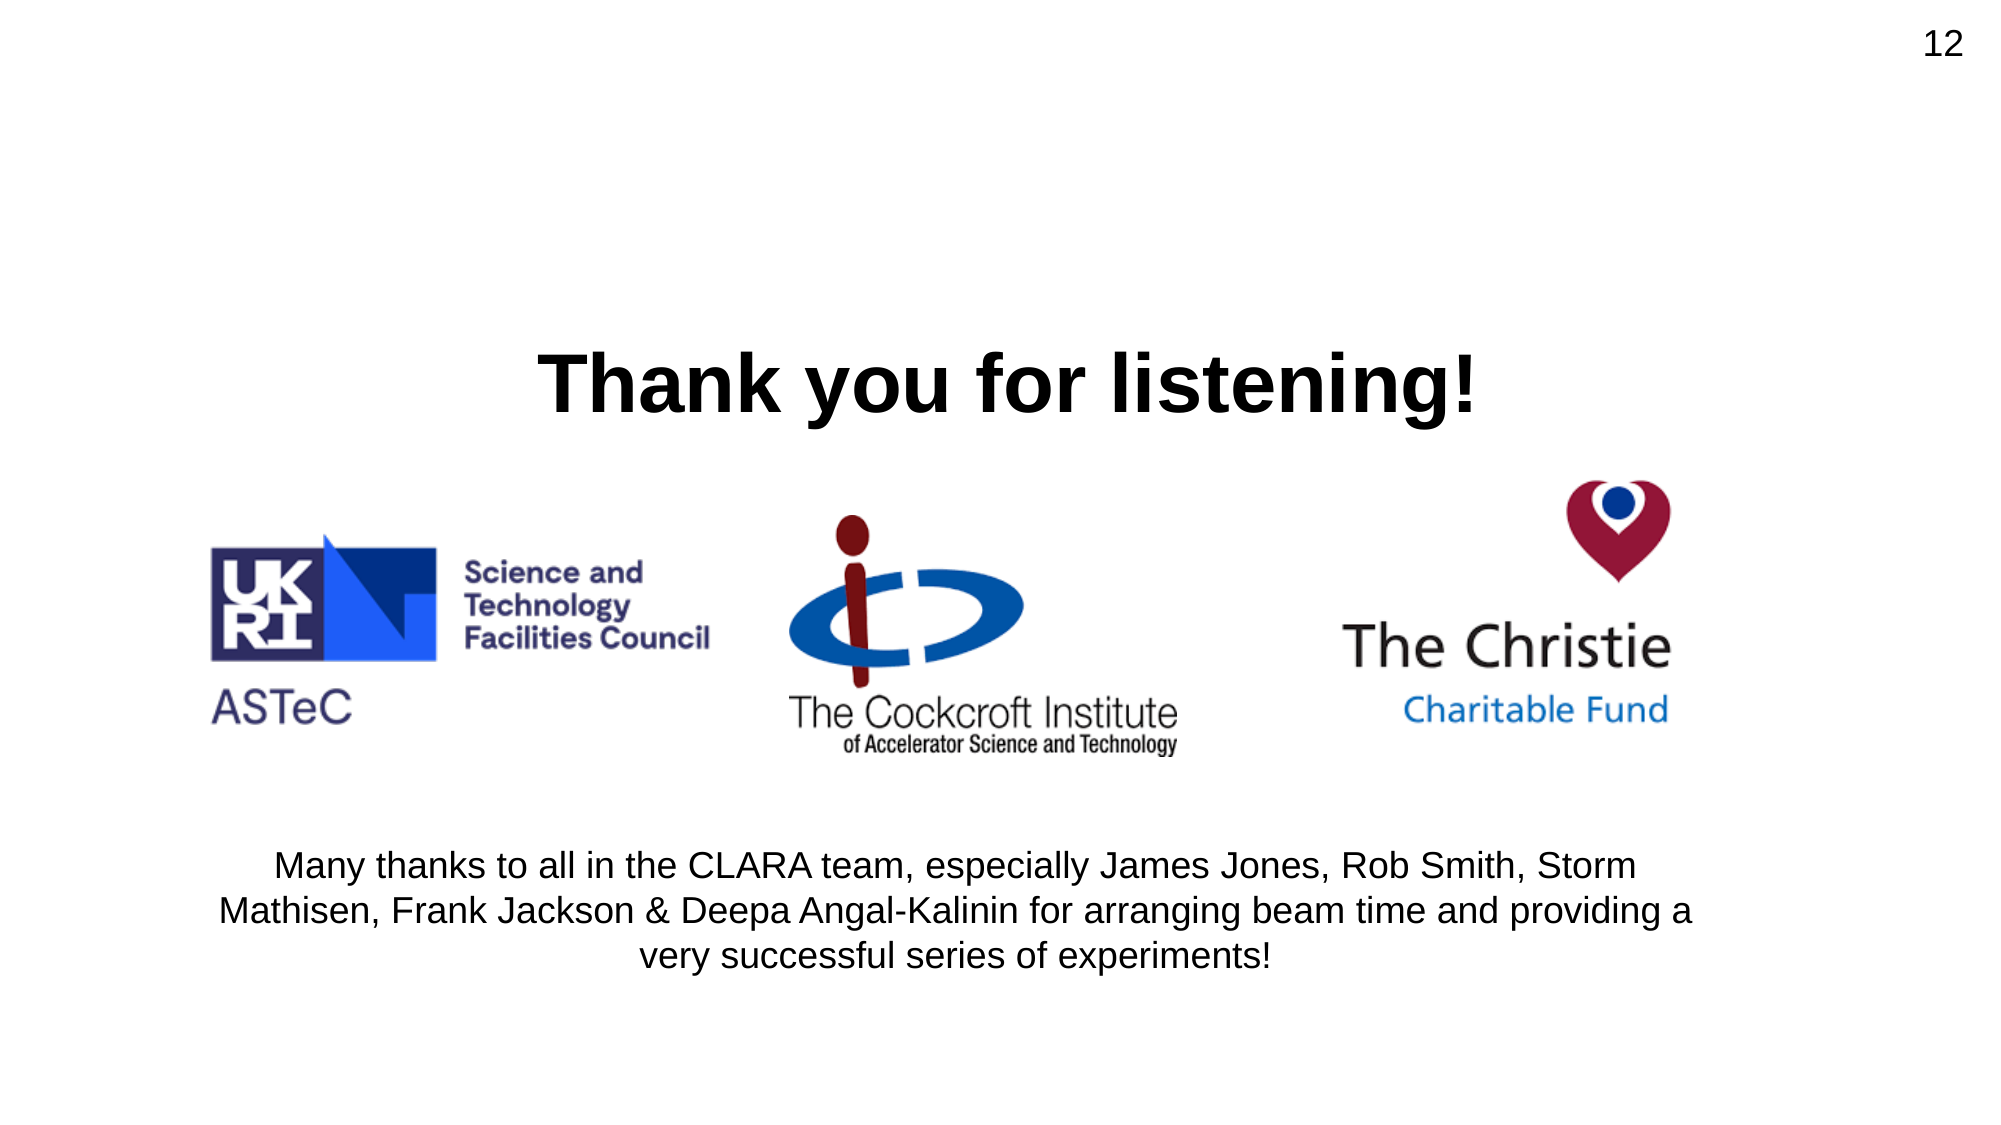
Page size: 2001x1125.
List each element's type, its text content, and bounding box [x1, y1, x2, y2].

text_box Many thanks to all in the CLARA team, especially James Jones, Rob Smith, Storm Mathisen, Frank Jackson & Deepa Angal-Kalinin for arranging beam time and providing a very successful series of experiments! [178, 833, 1733, 984]
text_box 12 [1907, 12, 2000, 72]
picture [178, 514, 743, 758]
picture [1308, 446, 1706, 758]
picture [789, 515, 1177, 758]
text_box Thank you for listening! [146, 220, 1872, 438]
